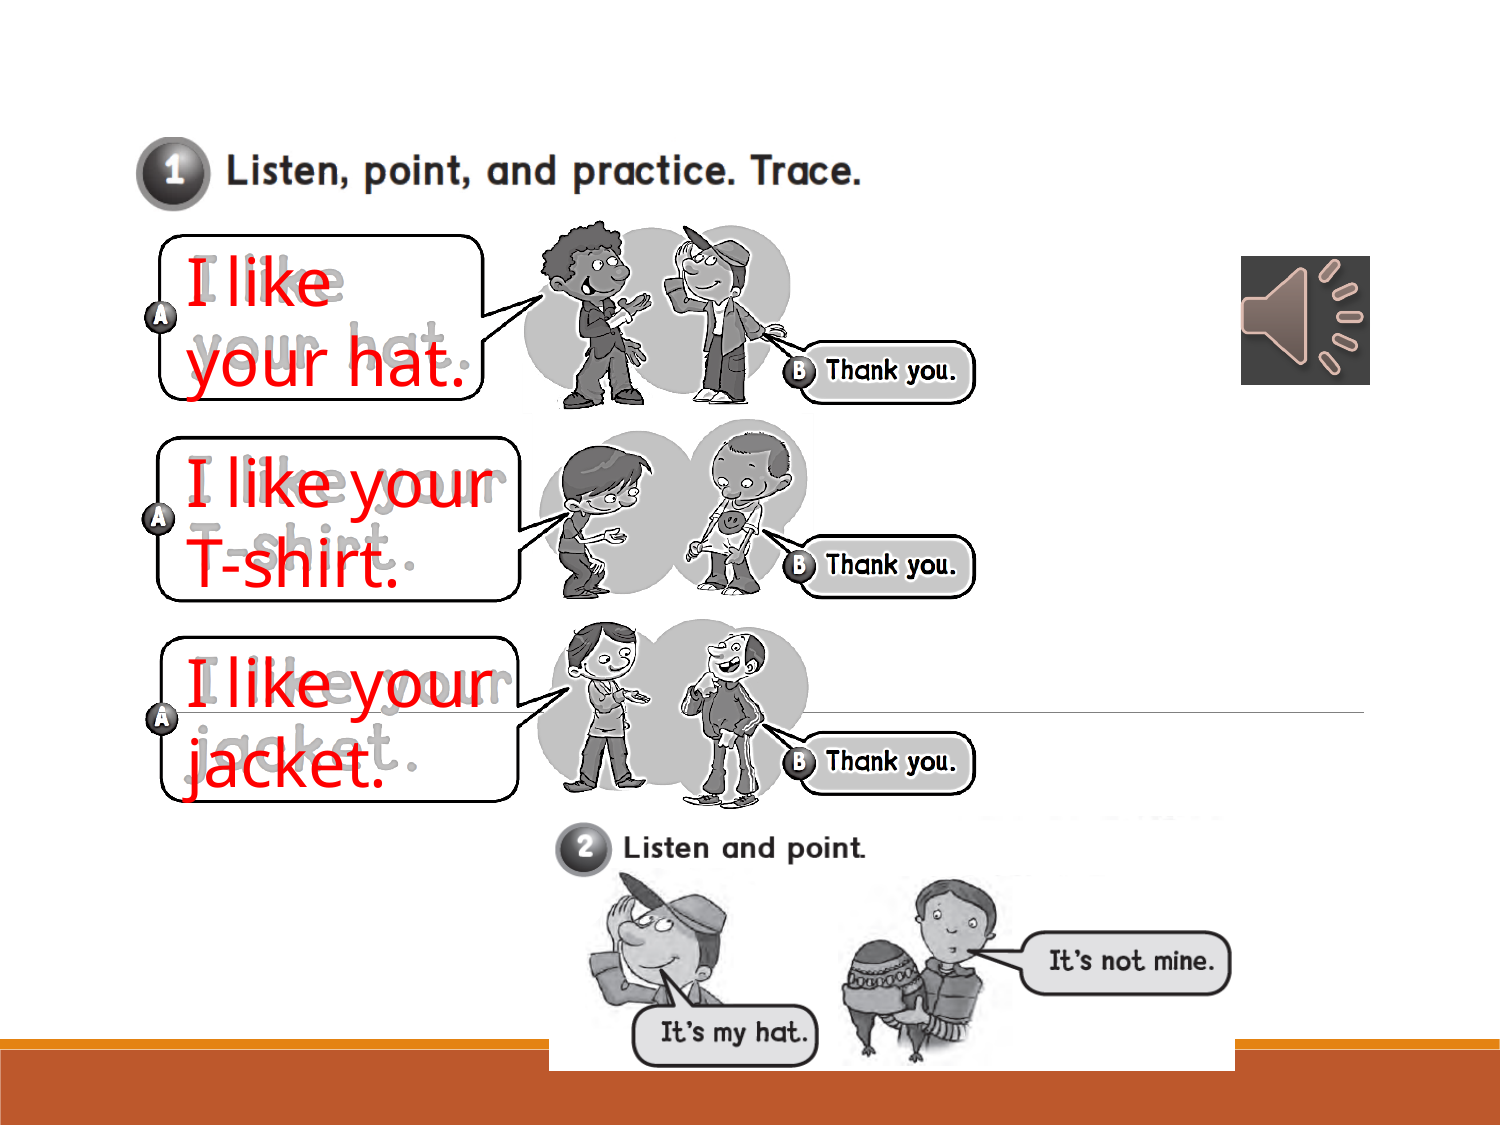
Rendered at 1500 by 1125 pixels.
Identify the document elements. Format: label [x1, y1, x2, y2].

picture [548, 816, 1235, 1071]
picture [135, 136, 871, 214]
picture [1239, 254, 1372, 387]
picture [135, 218, 987, 811]
